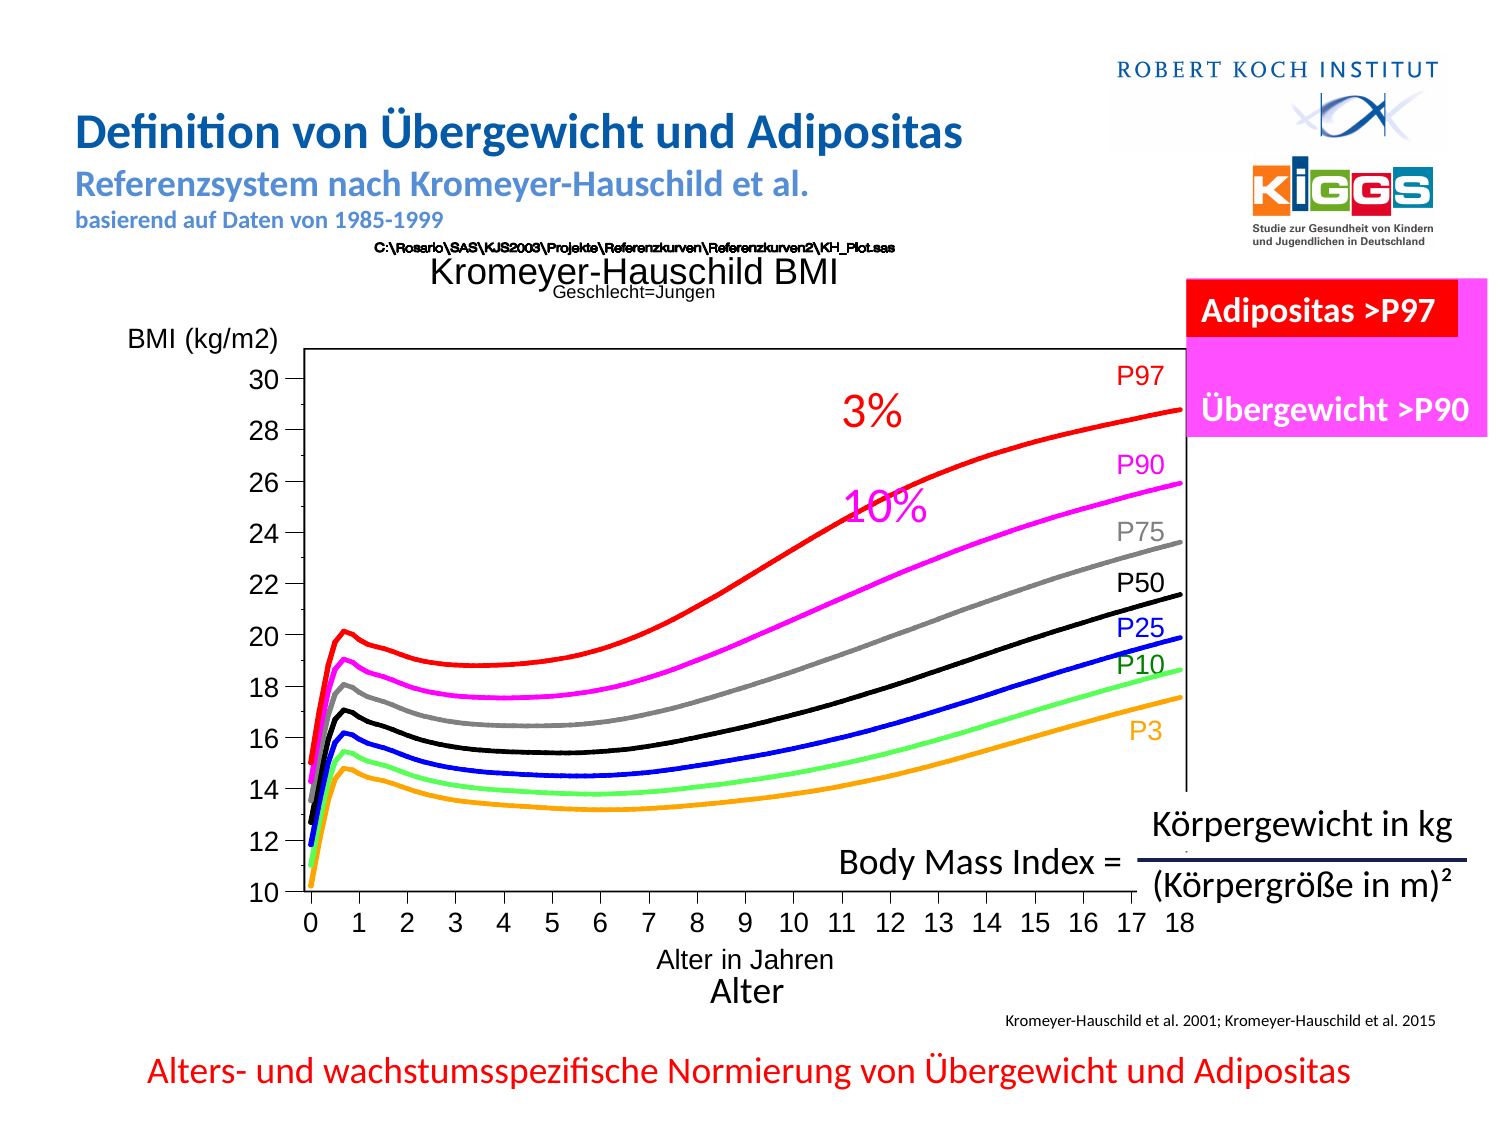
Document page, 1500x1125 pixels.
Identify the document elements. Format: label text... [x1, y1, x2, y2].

picture [1396, 177, 1429, 204]
text_box Adipositas >P97 [1210, 279, 1458, 337]
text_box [821, 791, 1471, 914]
text_box Alters- und wachstumsspezifische Normierung von Übergewicht und Adipositas [132, 1038, 1368, 1099]
picture [1252, 154, 1434, 250]
picture [1109, 53, 1447, 152]
text_box Übergewicht >P90 [1210, 378, 1488, 436]
title Definition von Übergewicht und Adipositas Referenzsystem nach Kromeyer-Hauschild et al. basierend auf Daten von 1985-1999 [75, 94, 1385, 238]
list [63, 237, 1206, 978]
text_box Alter [652, 987, 842, 1002]
text_box [1210, 278, 1488, 378]
text_box Kromeyer-Hauschild et al. 2001; Kromeyer-Hauschild et al. 2015 [85, 1002, 1471, 1037]
